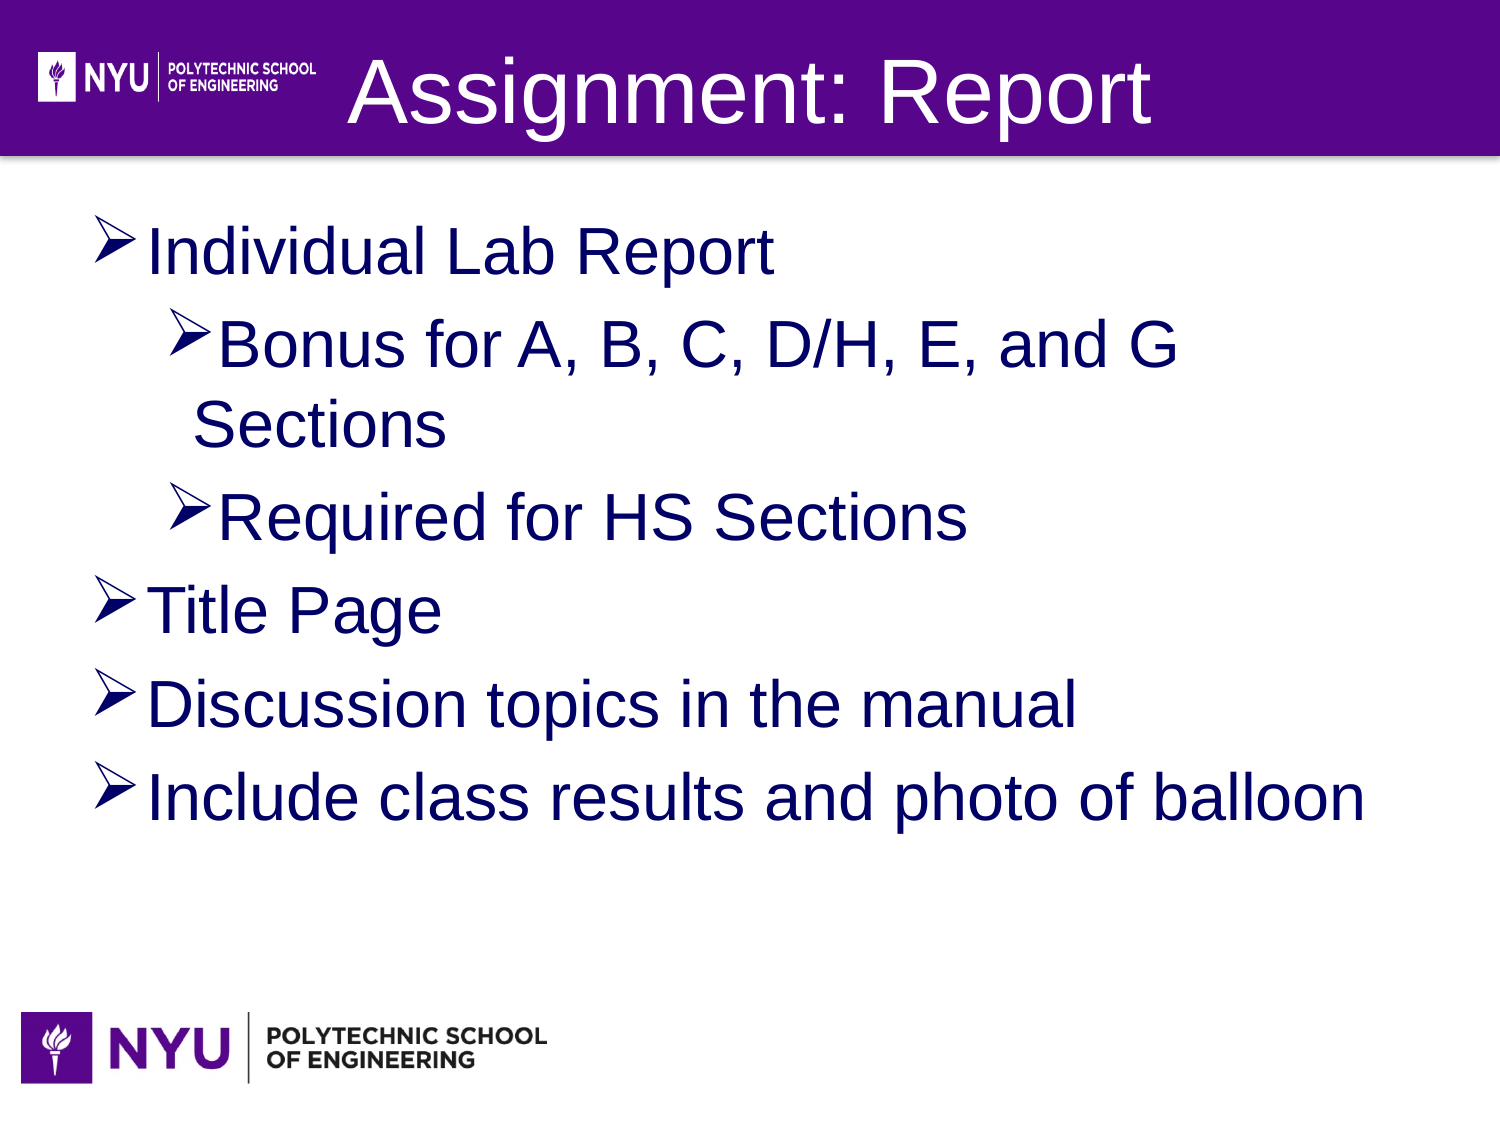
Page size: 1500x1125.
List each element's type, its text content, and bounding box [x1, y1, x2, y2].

picture [21, 1012, 547, 1084]
title Assignment: Report [75, 24, 1425, 200]
list Individual Lab Report Bonus for A, B, C, D/H, E, and G Sections Required for HS Sections Title Page Discussion topics in the manual Include class results and photo of balloon [75, 200, 1425, 943]
picture [38, 52, 75, 102]
